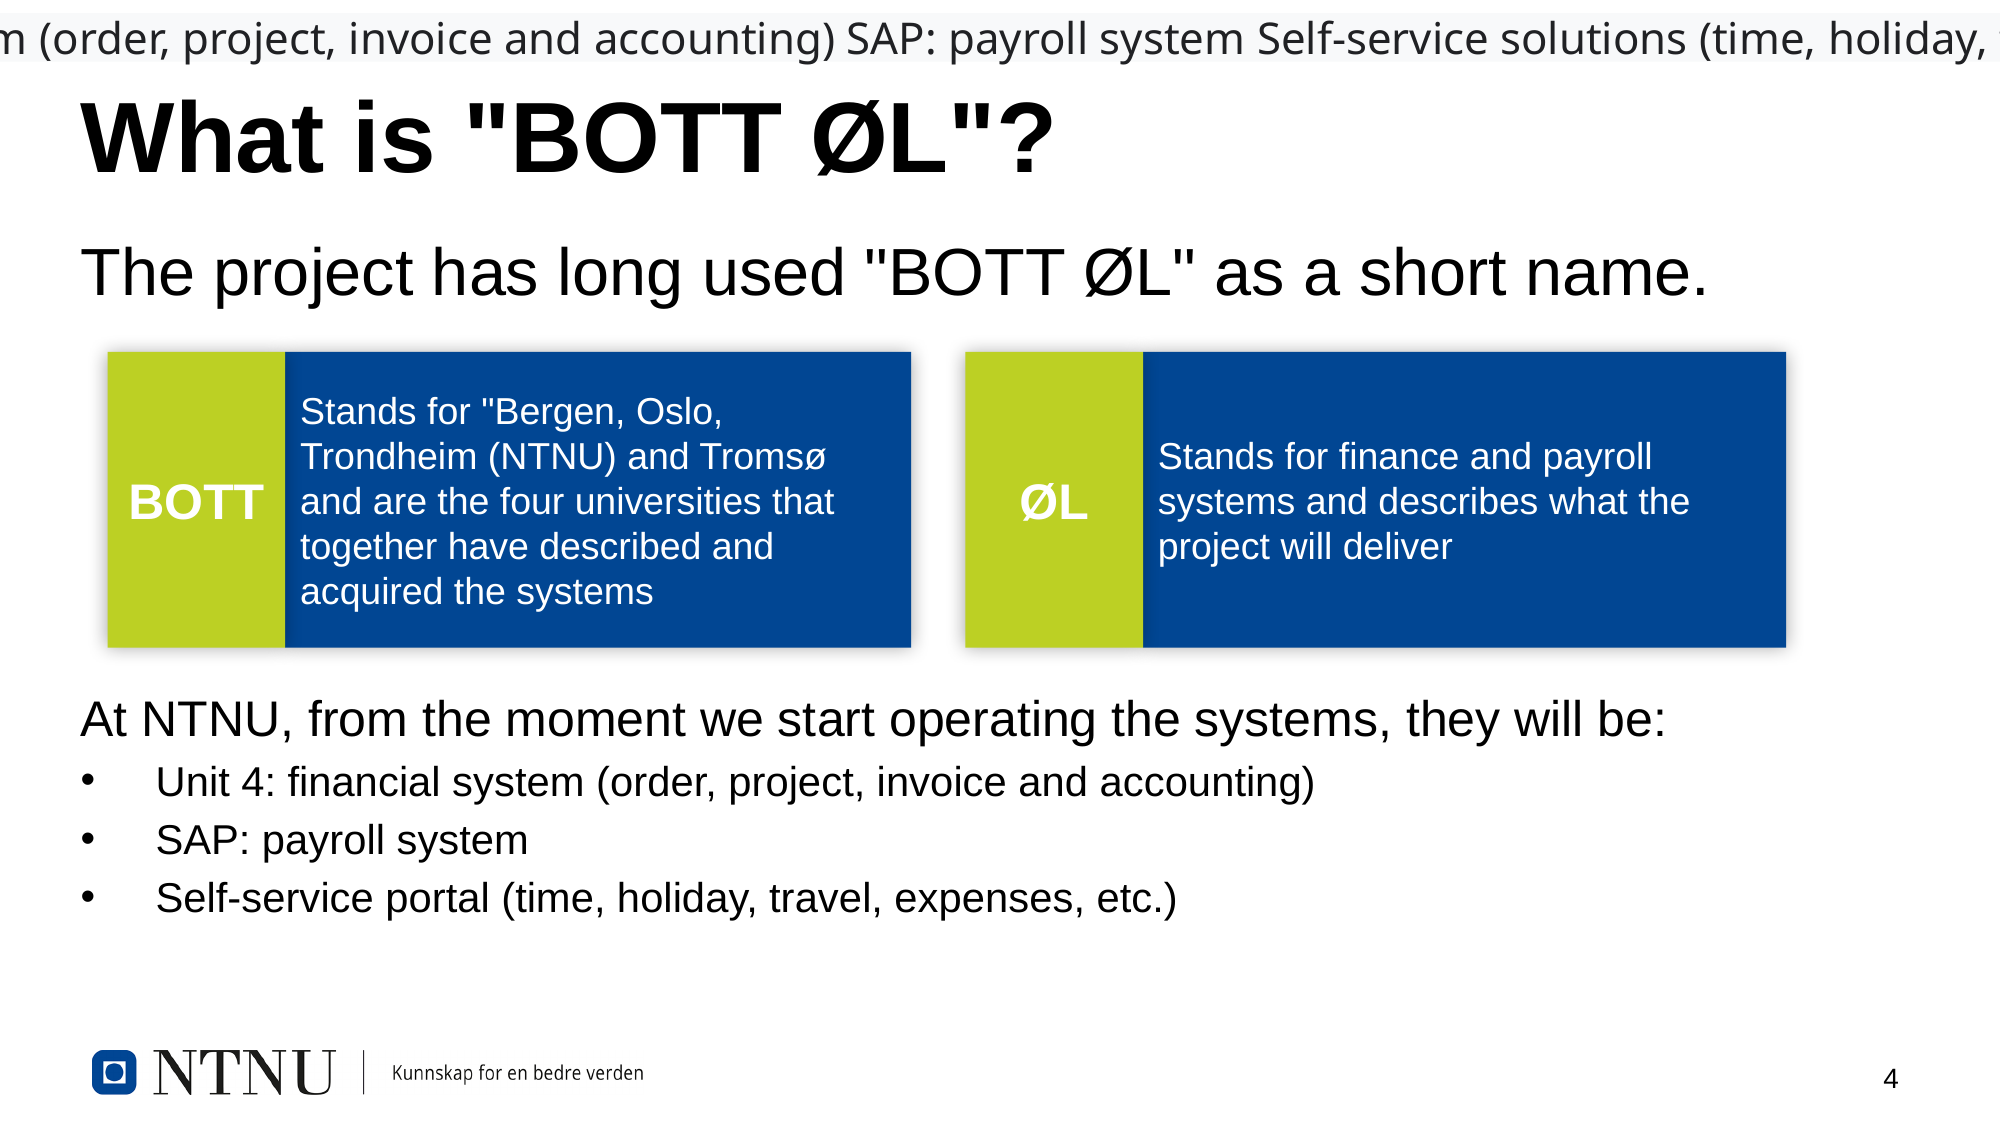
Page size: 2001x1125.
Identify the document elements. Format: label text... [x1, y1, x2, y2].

text_box Unit 4: financial system (order, project, invoice and accounting) SAP: payroll system Self-service solutions (time, holiday, travel, expenses, etc.) [0, 13, 2000, 62]
text_box ØL [965, 351, 1144, 648]
list The project has long used "BOTT ØL" as a short name. [65, 220, 1908, 314]
text_box Stands for finance and payroll systems and describes what the project will deliver [1151, 351, 1787, 648]
text_box BOTT [107, 351, 286, 648]
title What is "BOTT ØL"? [65, 65, 1908, 208]
text_box Stands for "Bergen, Oslo, Trondheim (NTNU) and Tromsø and are the four universities that together have described and acquired the systems [293, 351, 912, 648]
picture [92, 1050, 644, 1095]
text_box At NTNU, from the moment we start operating the systems, they will be: Unit 4: financial system (order, project, invoice and accounting) SAP: payroll system Self-service portal (time, holiday, travel, expenses, etc.) [65, 678, 1908, 771]
